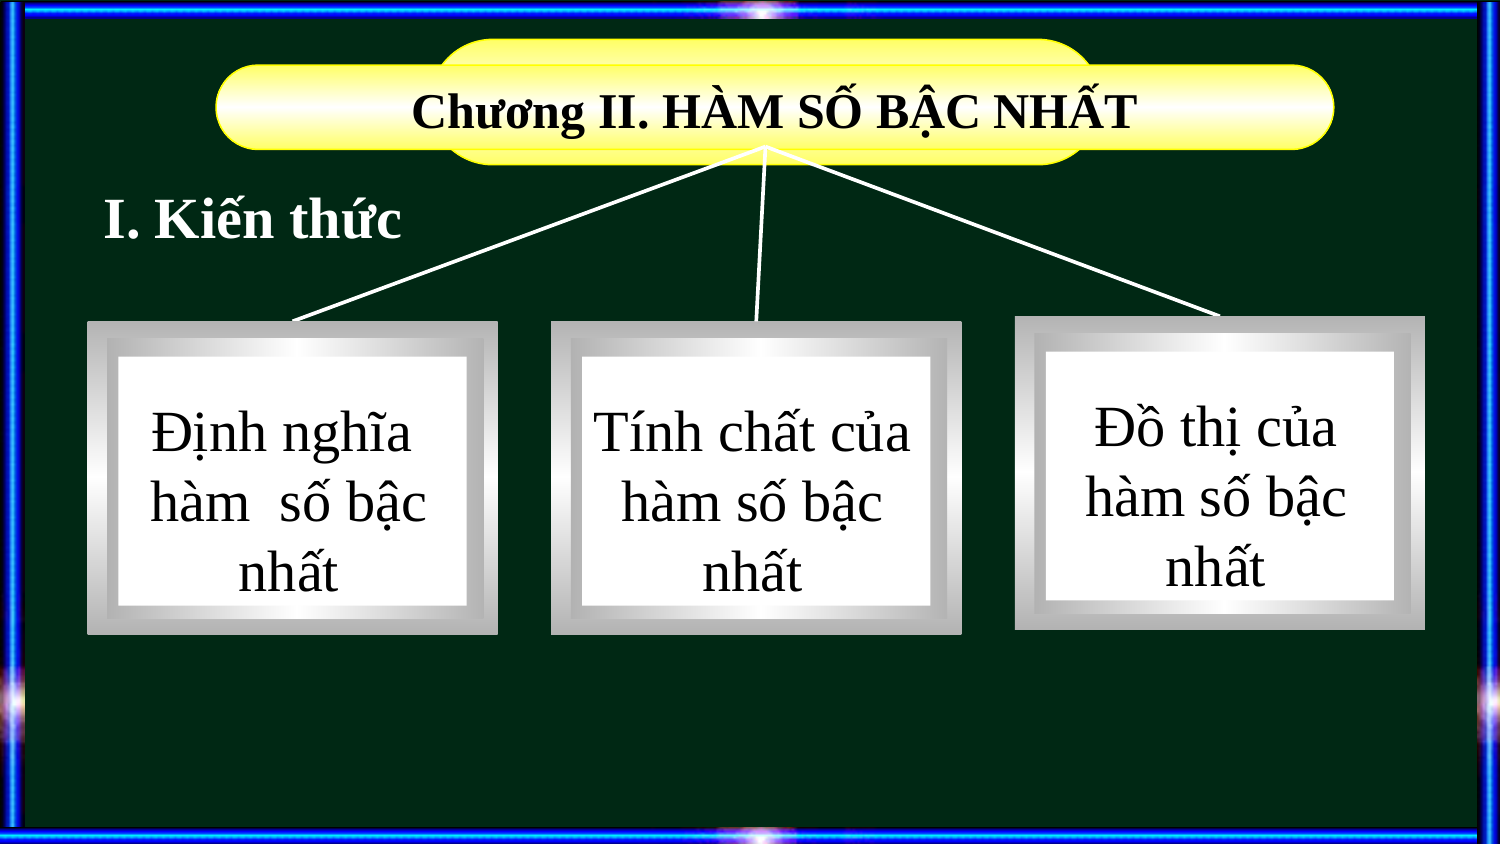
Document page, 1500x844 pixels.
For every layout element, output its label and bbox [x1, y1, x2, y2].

text_box [755, 146, 764, 322]
text_box [550, 326, 962, 636]
text_box [87, 320, 498, 636]
text_box [765, 146, 1221, 317]
text_box [292, 146, 753, 322]
text_box [0, 0, 1500, 844]
text_box [1014, 315, 1426, 631]
